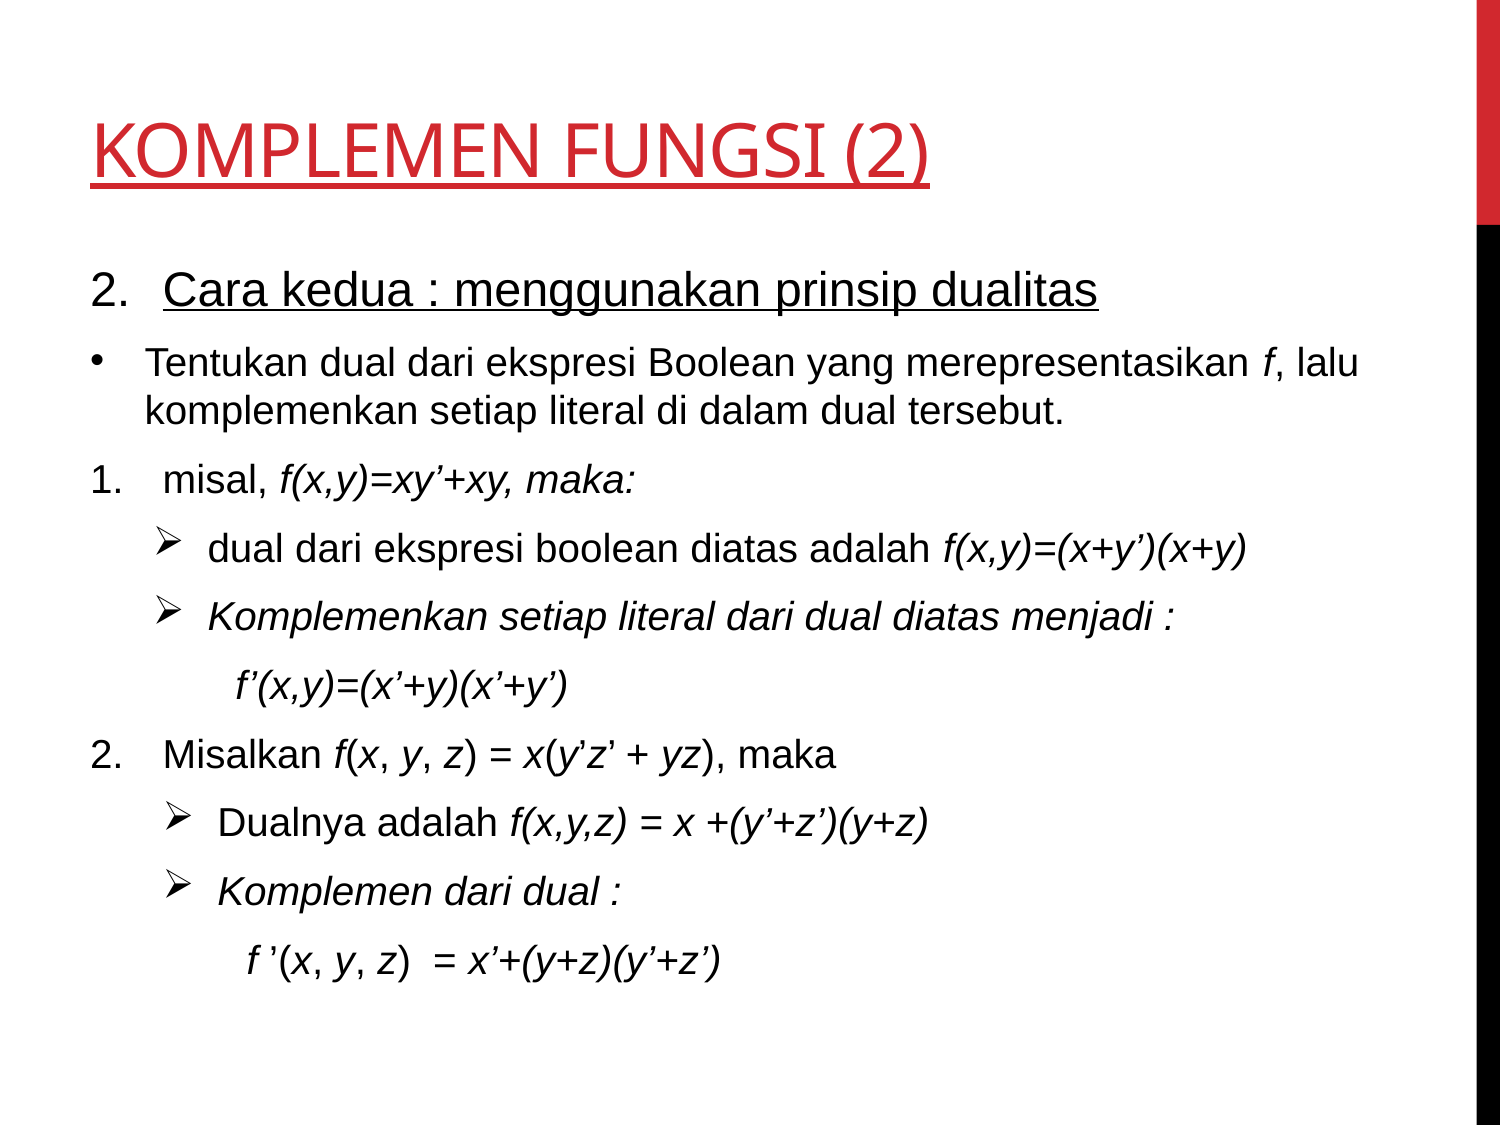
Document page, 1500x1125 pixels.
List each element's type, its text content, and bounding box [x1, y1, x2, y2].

list Cara kedua : menggunakan prinsip dualitas Tentukan dual dari ekspresi Boolean yang merepresentasikan f, lalu komplemenkan setiap literal di dalam dual tersebut. misal, f(x,y)=xy’+xy, maka: dual dari ekspresi boolean diatas adalah f(x,y)=(x+y’)(x+y) Komplemenkan setiap literal dari dual diatas menjadi : f’(x,y)=(x’+y)(x’+y’) Misalkan f(x, y, z) = x(y’z’ + yz), maka Dualnya adalah f(x,y,z) = x +(y’+z’)(y+z) Komplemen dari dual : f ’(x, y, z) = x’+(y+z)(y’+z’) [75, 249, 1425, 1063]
title Komplemen fungsi (2) [75, 62, 1025, 200]
